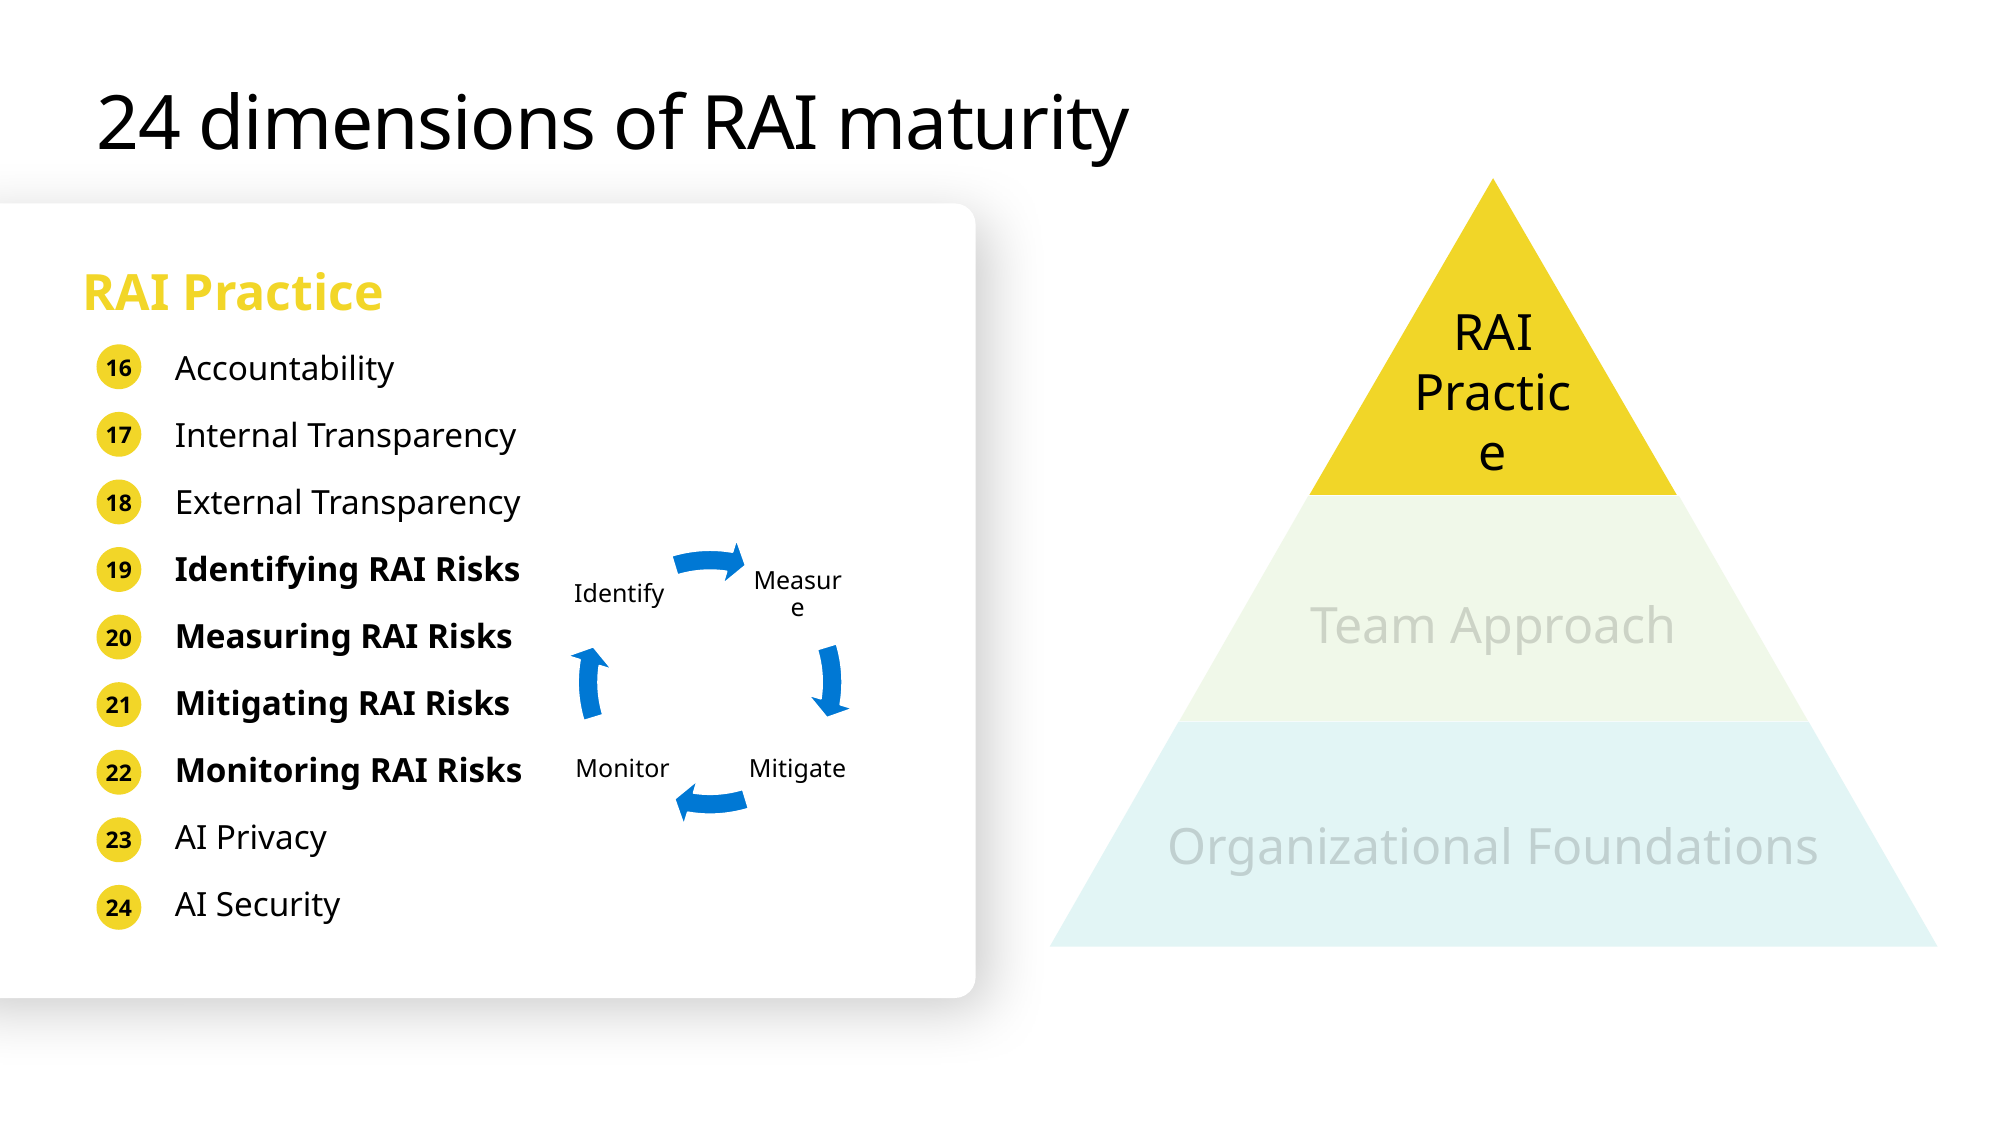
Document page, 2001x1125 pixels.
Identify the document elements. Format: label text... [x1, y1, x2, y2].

text_box [0, 202, 977, 999]
text_box 19 [95, 546, 143, 593]
text_box 23 [95, 816, 143, 863]
text_box 22 [95, 749, 143, 796]
text_box 20 [95, 613, 143, 661]
text_box 16 [95, 343, 143, 390]
text_box 24 [95, 884, 143, 931]
text_box 18 [95, 478, 143, 526]
text_box Accountability Internal Transparency External Transparency Identifying RAI Risks Measuring RAI Risks Mitigating RAI Risks Monitoring RAI Risks AI Privacy AI Security [174, 347, 929, 924]
text_box Organizational Foundations [1049, 721, 1938, 947]
text_box Team Approach [1179, 495, 1808, 721]
text_box RAI Practice [82, 260, 385, 321]
text_box 17 [95, 411, 143, 458]
text_box 21 [95, 681, 143, 728]
text_box RAI Practice [1309, 178, 1677, 495]
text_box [491, 536, 929, 828]
title 24 dimensions of RAI maturity [96, 75, 1904, 166]
